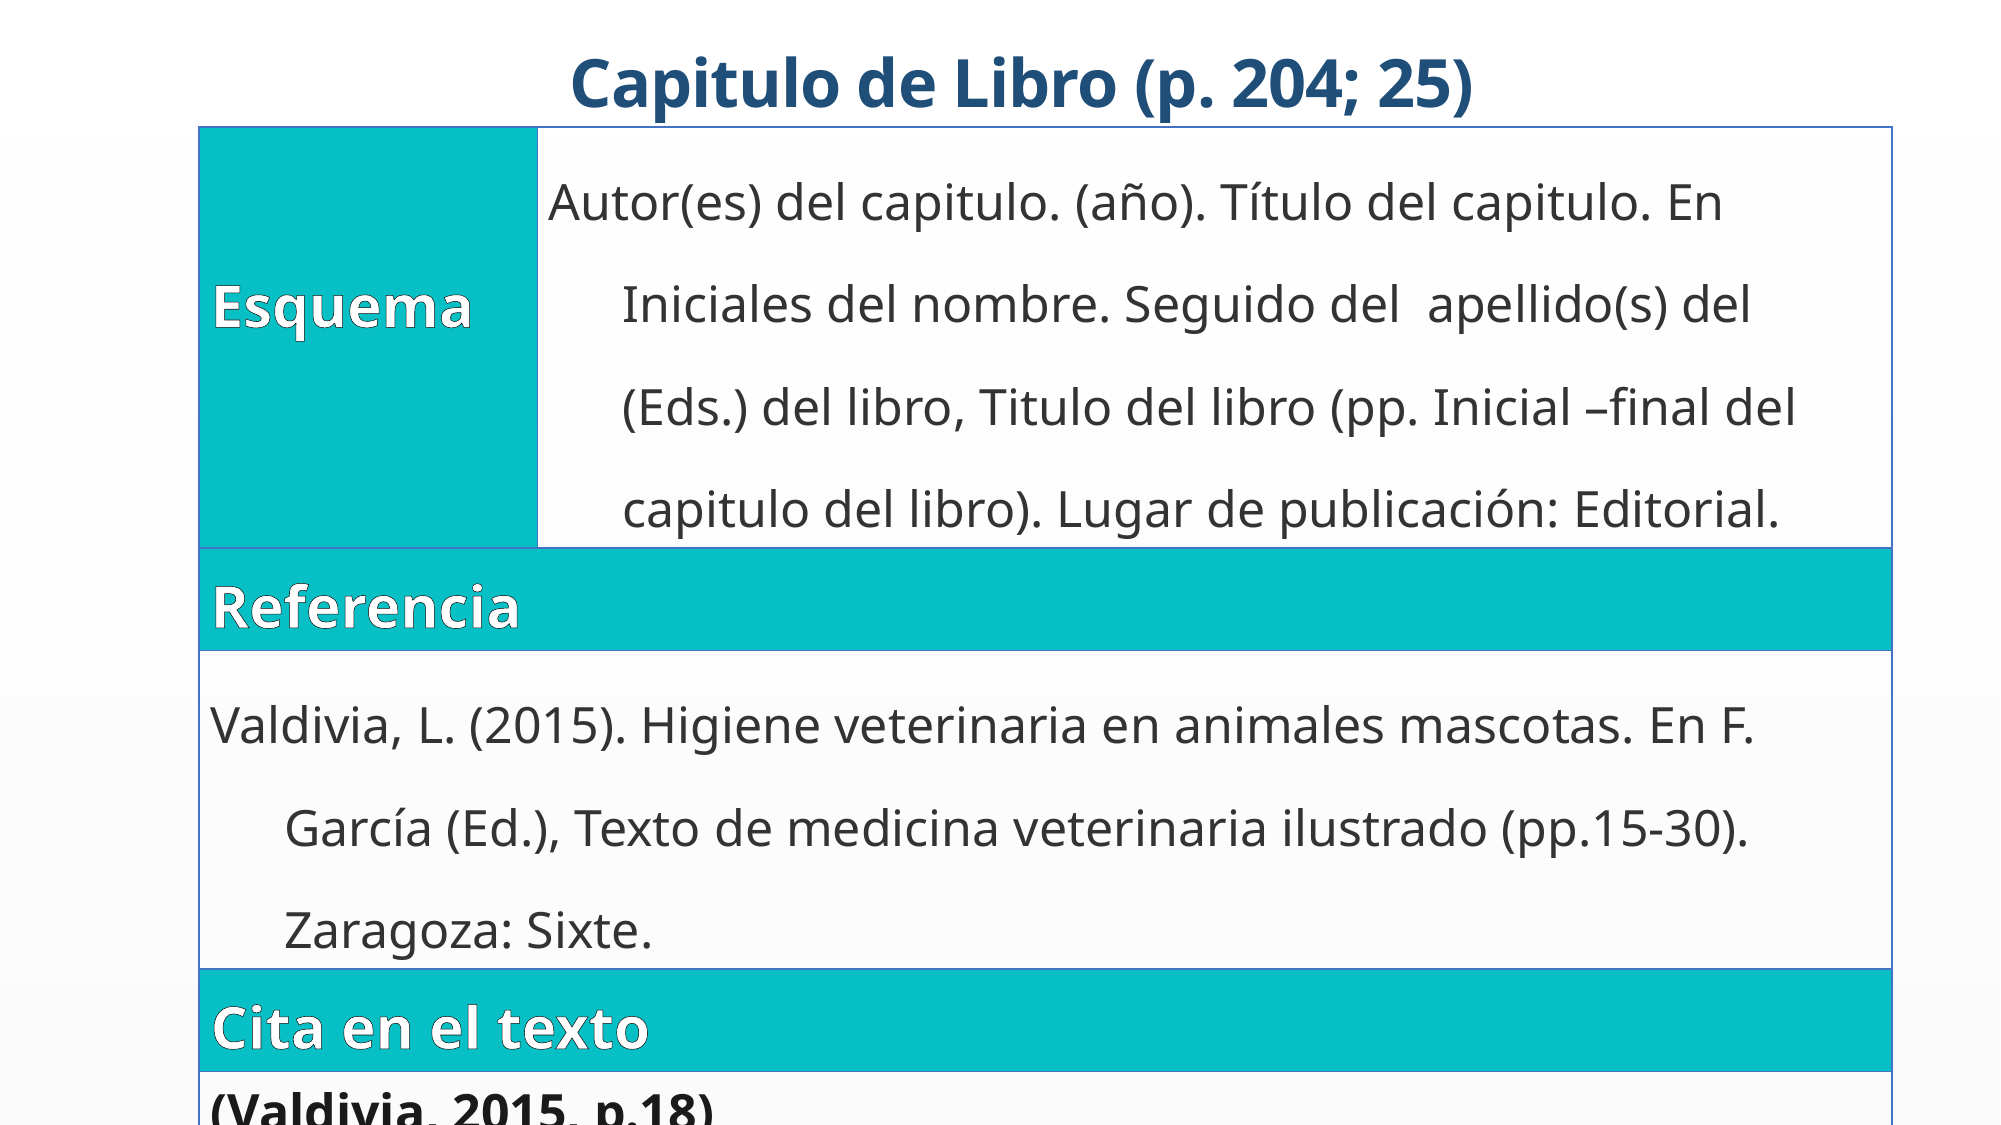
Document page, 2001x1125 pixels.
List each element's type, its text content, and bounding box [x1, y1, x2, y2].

table_header Autor(es) del capitulo. (año). Título del capitulo. En Iniciales del nombre. Seguido del apellido(s) del (Eds.) del libro, Titulo del libro (pp. Inicial –final del capitulo del libro). Lugar de publicación: Editorial. [538, 128, 1891, 547]
text_box Capitulo de Libro (p. 204; 25) [516, 44, 1544, 128]
table_header Esquema [200, 128, 537, 547]
table_cell Valdivia, L. (2015). Higiene veterinaria en animales mascotas. En F. García (Ed.), Texto de medicina veterinaria ilustrado (pp.15-30). Zaragoza: Sixte. [200, 651, 1891, 968]
table_cell (Valdivia, 2015, p.18) [200, 1072, 1891, 1125]
table_cell Referencia [200, 549, 1891, 650]
table_cell Cita en el texto [200, 970, 1891, 1071]
